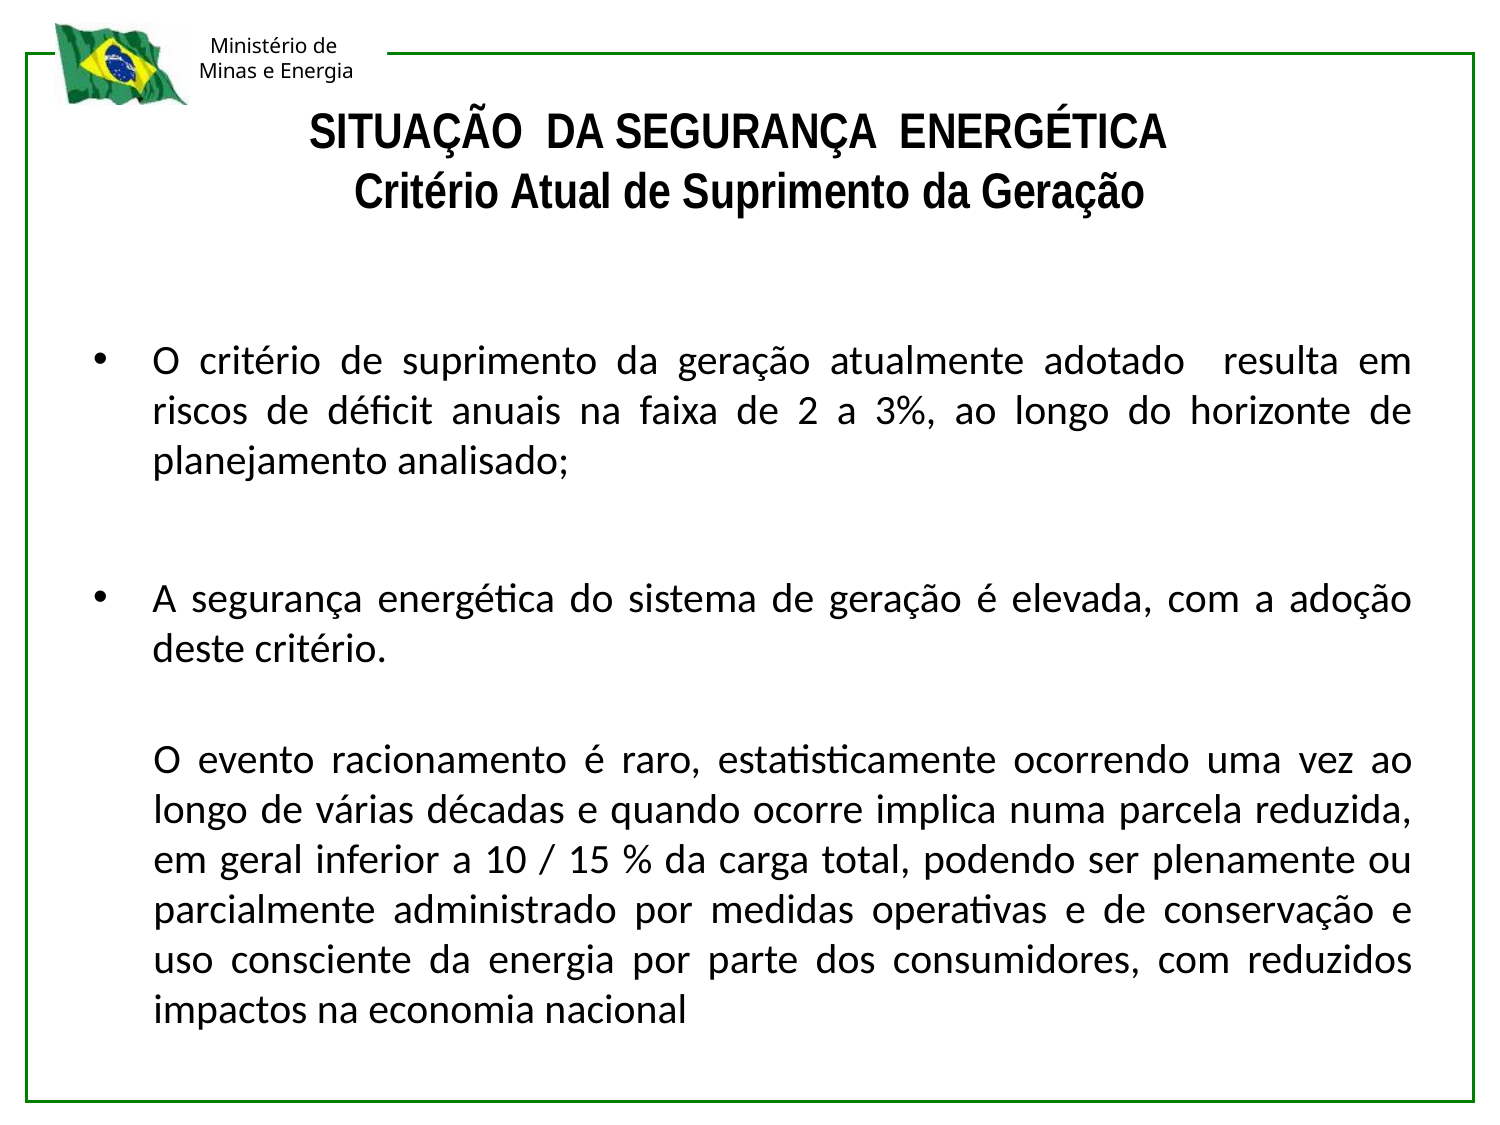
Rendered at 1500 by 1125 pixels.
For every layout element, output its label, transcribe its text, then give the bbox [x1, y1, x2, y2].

picture [55, 23, 189, 105]
title SITUAÇÃO DA SEGURANÇA ENERGÉTICA Critério Atual de Suprimento da Geração [74, 64, 1426, 253]
list O critério de suprimento da geração atualmente adotado resulta em riscos de déficit anuais na faixa de 2 a 3%, ao longo do horizonte de planejamento analisado; A segurança energética do sistema de geração é elevada, com a adoção deste critério. O evento racionamento é raro, estatisticamente ocorrendo uma vez ao longo de várias décadas e quando ocorre implica numa parcela reduzida, em geral inferior a 10 / 15 % da carga total, podendo ser plenamente ou parcialmente administrado por medidas operativas e de conservação e uso consciente da energia por parte dos consumidores, com reduzidos impactos na economia nacional [77, 266, 1429, 1125]
